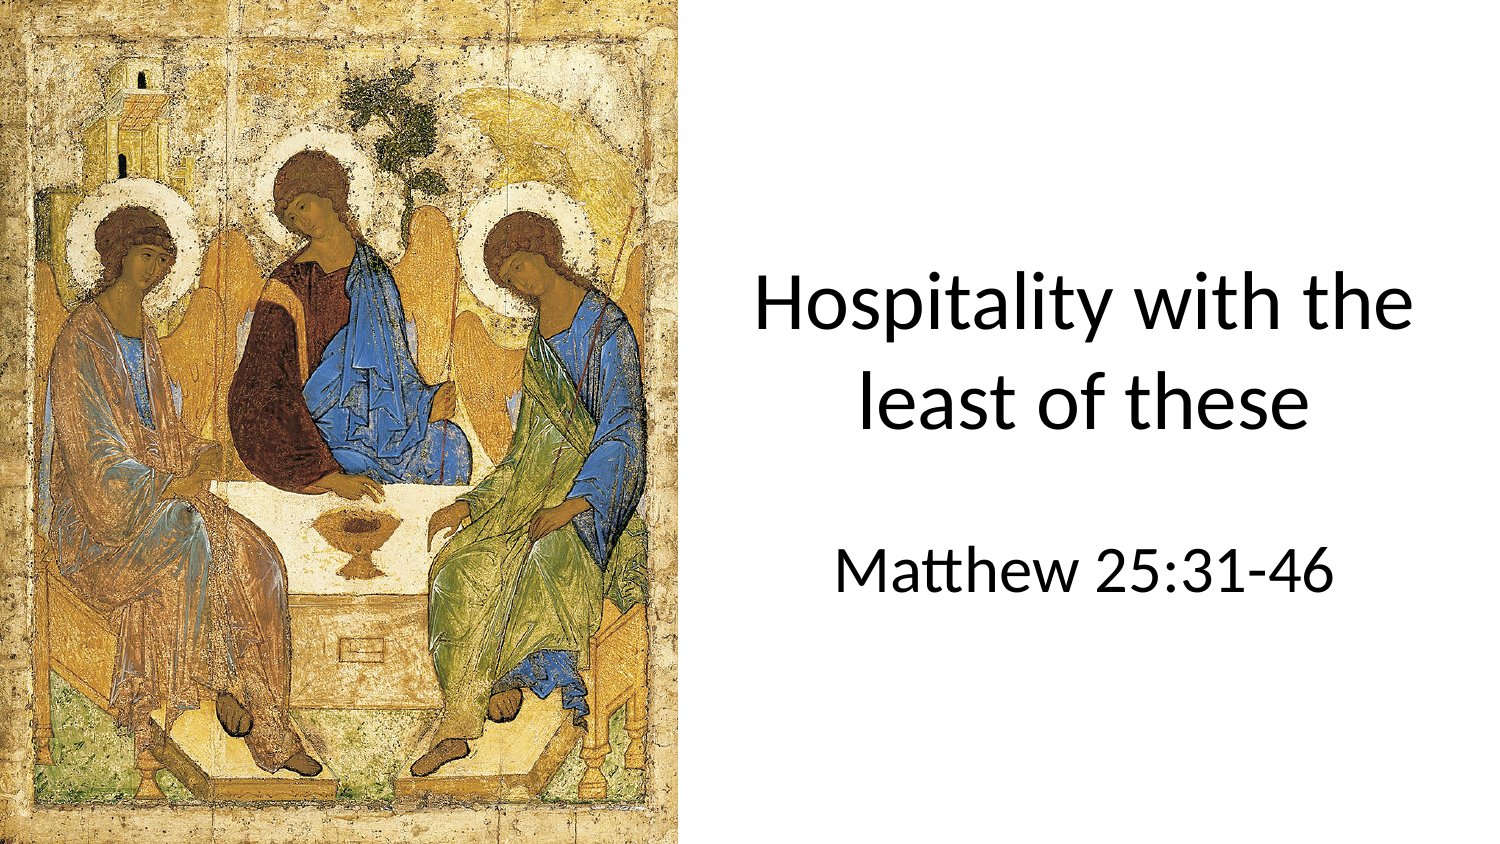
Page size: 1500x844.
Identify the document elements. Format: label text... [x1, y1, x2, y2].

picture [0, 0, 678, 844]
text_box Hospitality with the least of these Matthew 25:31-46 [709, 238, 1461, 613]
